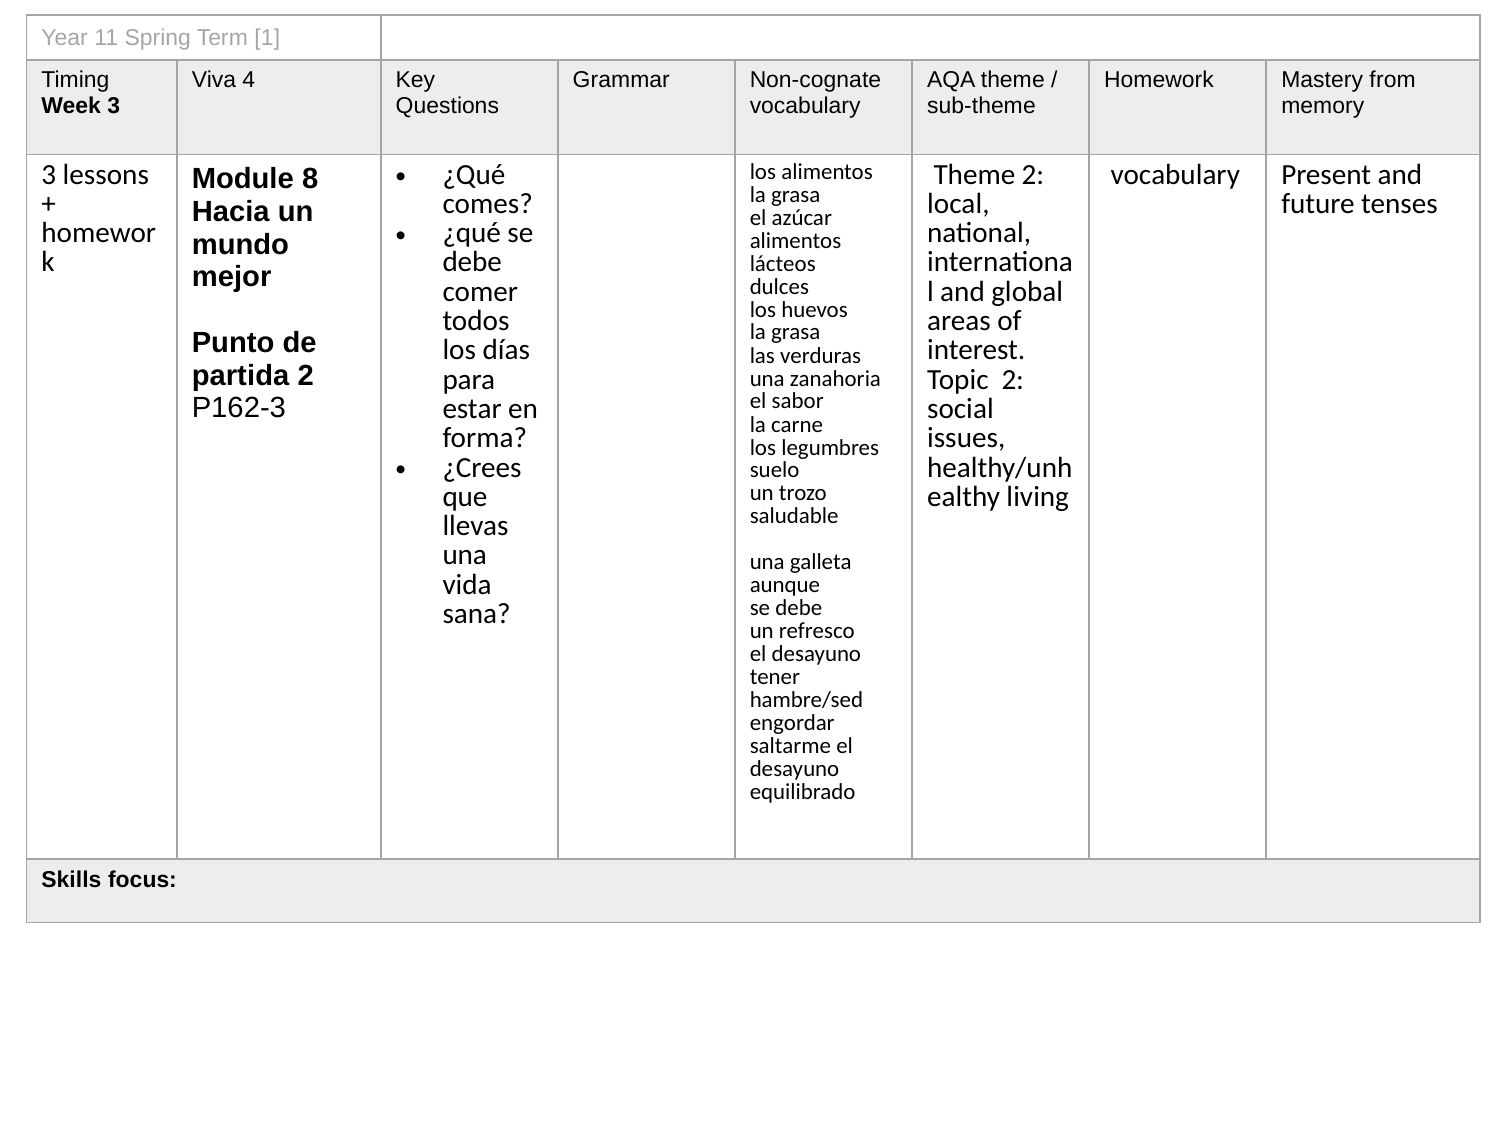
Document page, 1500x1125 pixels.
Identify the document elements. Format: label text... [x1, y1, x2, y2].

table_cell Timing Week 3 [27, 61, 176, 154]
table_cell Grammar [559, 61, 734, 154]
table_cell Skills focus: [27, 860, 1479, 922]
table_cell Homework [1090, 61, 1265, 154]
table_cell Theme 2: local, national, international and global areas of interest. Topic 2: social issues, healthy/unhealthy living [913, 155, 1088, 858]
table_cell los alimentos la grasa el azúcar alimentos lácteos dulces los huevos la grasa las verduras una zanahoria el sabor la carne los legumbres suelo un trozo saludable una galleta aunque se debe un refresco el desayuno tener hambre/sed engordar saltarme el desayuno equilibrado [736, 155, 911, 858]
table_cell 3 lessons + homework [27, 155, 176, 858]
table_cell ¿Qué comes? ¿qué se debe comer todos los días para estar en forma? ¿Crees que llevas una vida sana? [382, 155, 557, 858]
table_cell AQA theme / sub-theme [913, 61, 1088, 154]
table_cell Present and future tenses [1267, 155, 1479, 858]
table_cell Non-cognate vocabulary [736, 61, 911, 154]
table_cell vocabulary [1090, 155, 1265, 858]
table_header [382, 16, 1479, 59]
table_cell Viva 4 [178, 61, 380, 154]
table_cell Module 8 Hacia un mundo mejor Punto de partida 2 P162-3 [178, 155, 380, 858]
table_header Year 11 Spring Term [1] [27, 16, 380, 59]
table_cell [559, 155, 734, 858]
table_cell Key Questions [382, 61, 557, 154]
table_cell Mastery from memory [1267, 61, 1479, 154]
